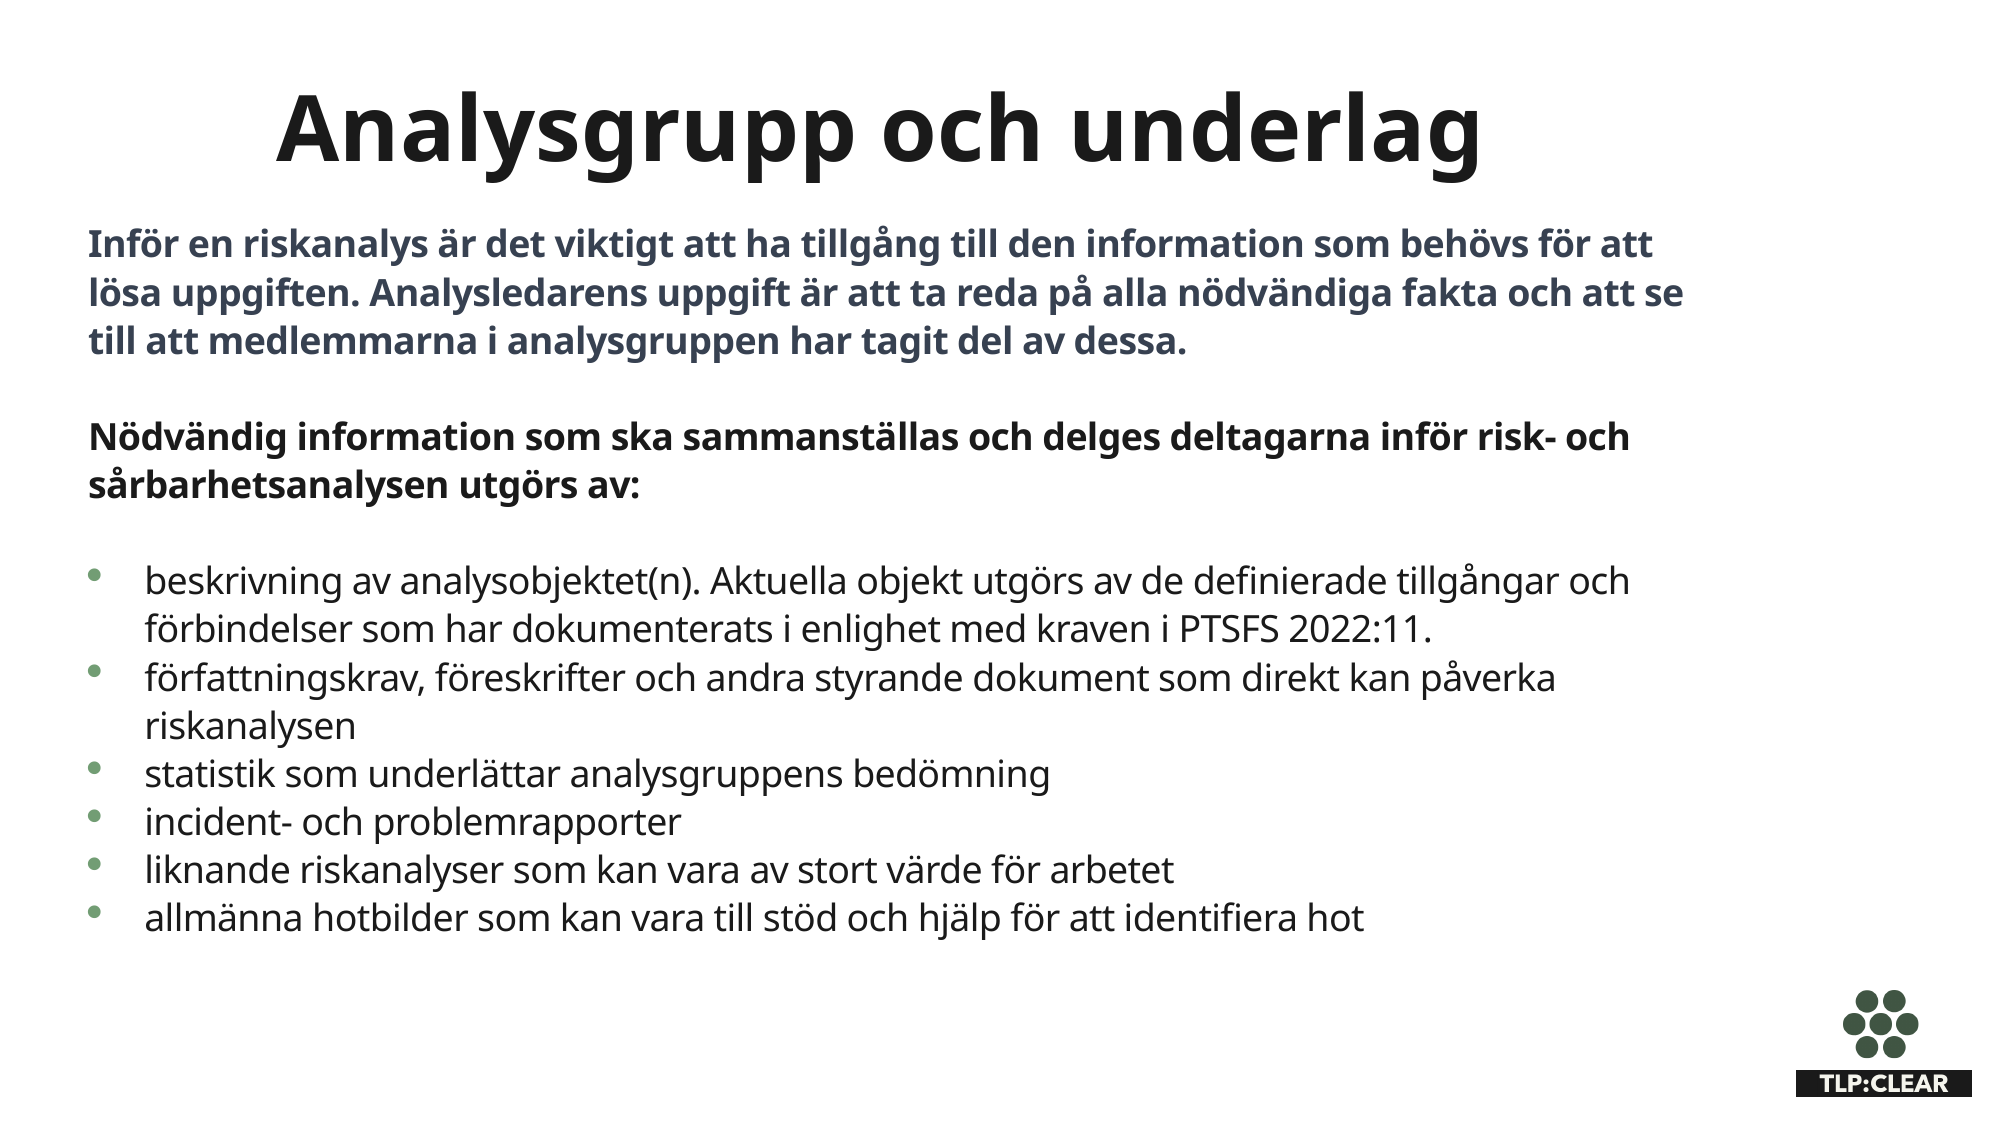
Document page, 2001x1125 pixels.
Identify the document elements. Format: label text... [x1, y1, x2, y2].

text_box Inför en riskanalys är det viktigt att ha tillgång till den information som behövs för att lösa uppgiften. Analysledarens uppgift är att ta reda på alla nödvändiga fakta och att se till att medlemmarna i analysgruppen har tagit del av dessa. Nödvändig information som ska sammanställas och delges deltagarna inför risk- och sårbarhetsanalysen utgörs av: beskrivning av analysobjektet(n). Aktuella objekt utgörs av de definierade tillgångar och förbindelser som har dokumenterats i enlighet med kraven i PTSFS 2022:11. författningskrav, föreskrifter och andra styrande dokument som direkt kan påverka riskanalysen statistik som underlättar analysgruppens bedömning incident- och problemrapporter liknande riskanalyser som kan vara av stort värde för arbetet allmänna hotbilder som kan vara till stöd och hjälp för att identifiera hot [73, 209, 1724, 995]
text_box Analysgrupp och underlag [255, 62, 1507, 187]
picture [1796, 977, 1972, 1097]
